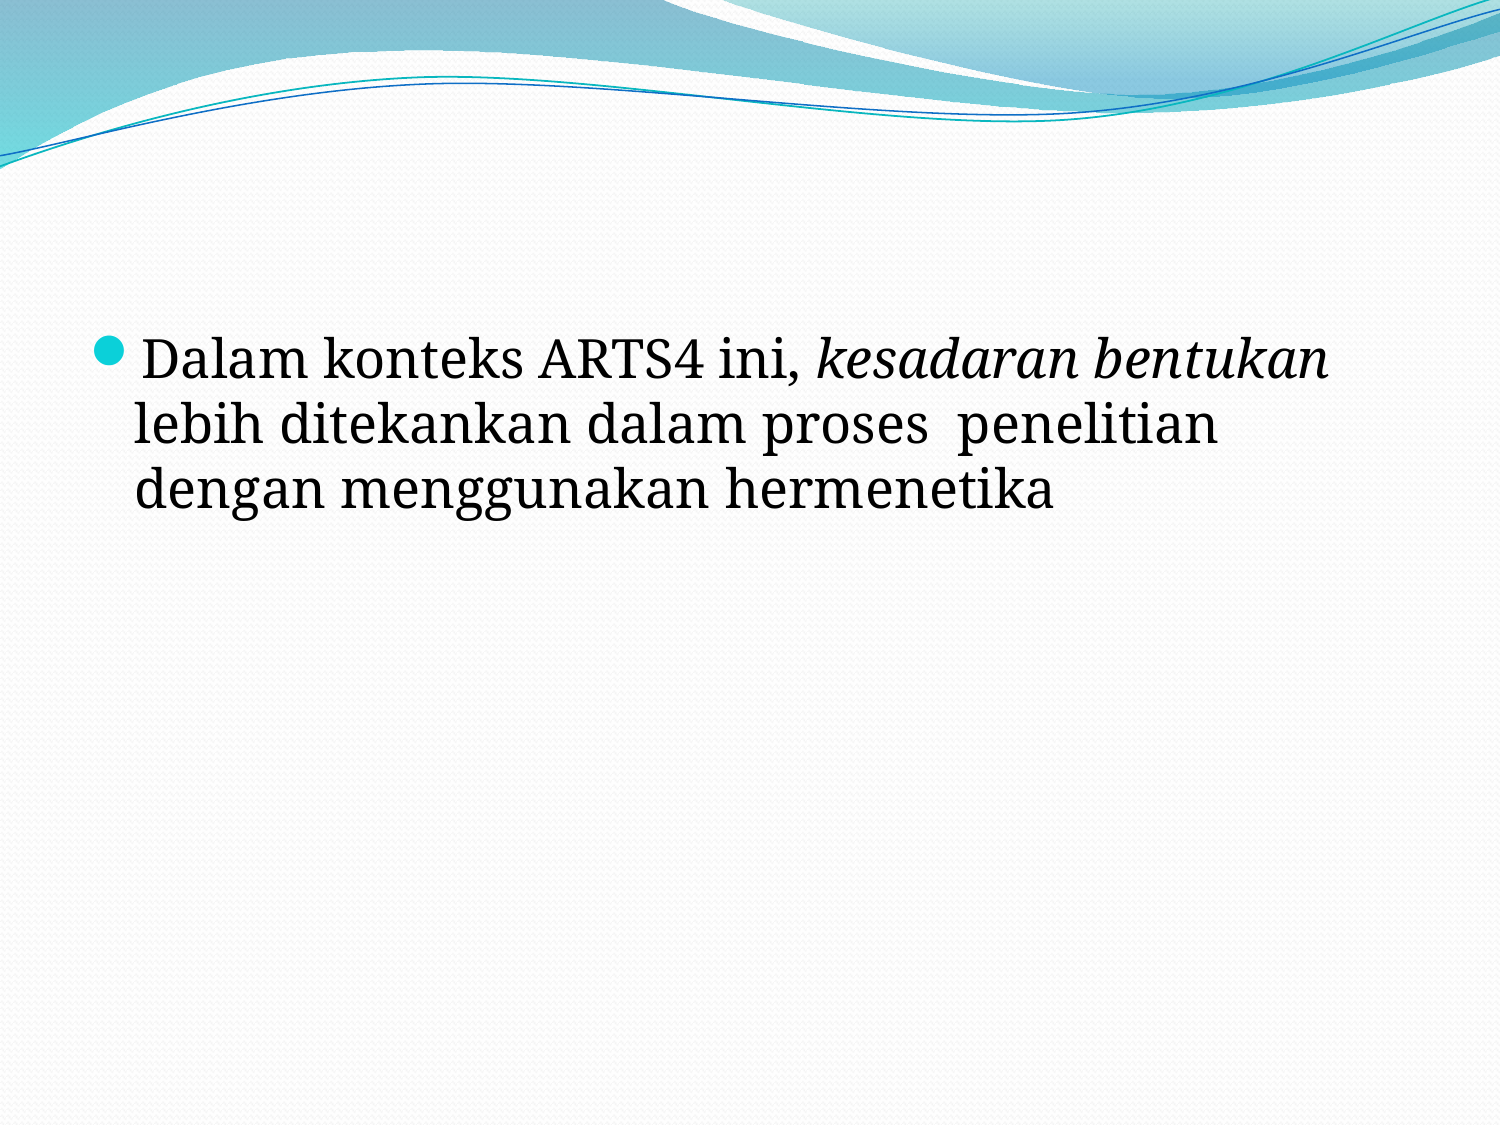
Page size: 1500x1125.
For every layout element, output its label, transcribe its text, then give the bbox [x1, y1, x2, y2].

list Dalam konteks ARTS4 ini, kesadaran bentukan lebih ditekankan dalam proses penelitian dengan menggunakan hermenetika [75, 317, 1425, 1038]
